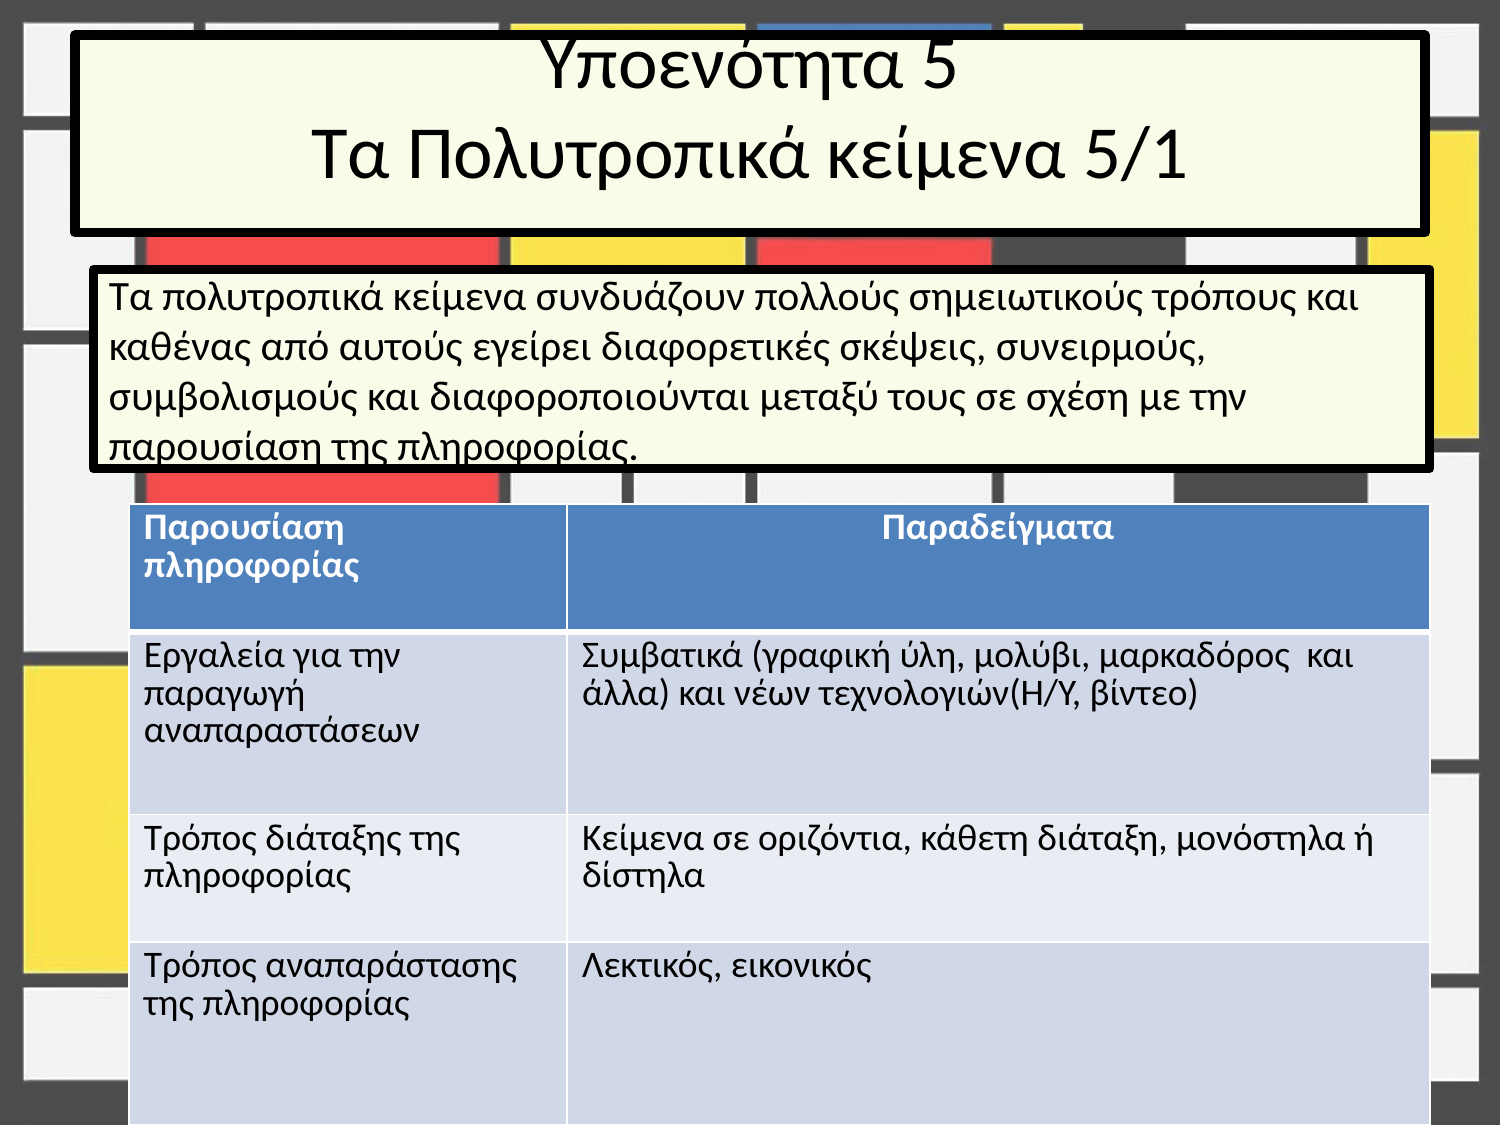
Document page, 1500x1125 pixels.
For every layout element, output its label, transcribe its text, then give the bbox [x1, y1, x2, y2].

table_cell Λεκτικός, εικονικός [568, 943, 1429, 1124]
table_cell Συμβατικά (γραφική ύλη, μολύβι, μαρκαδόρος και άλλα) και νέων τεχνολογιών(Η/Υ, βίντεο) [568, 635, 1429, 814]
table_cell Κείμενα σε οριζόντια, κάθετη διάταξη, μονόστηλα ή δίστηλα [568, 815, 1429, 941]
text_box Τα πολυτροπικά κείμενα συνδυάζουν πολλούς σημειωτικούς τρόπους και καθένας από αυτούς εγείρει διαφορετικές σκέψεις, συνειρμούς, συμβολισμούς και διαφοροποιούνται μεταξύ τους σε σχέση με την παρουσίαση της πληροφορίας. [93, 269, 1430, 469]
table_cell Τρόπος αναπαράστασης της πληροφορίας [130, 943, 566, 1124]
table_header Παρουσίαση πληροφορίας [130, 505, 566, 629]
table_cell Εργαλεία για την παραγωγή αναπαραστάσεων [130, 635, 566, 814]
table_header Παραδείγματα [568, 505, 1429, 629]
table_cell Τρόπος διάταξης της πληροφορίας [130, 815, 566, 941]
title Υποενότητα 5 Τα Πολυτροπικά κείμενα 5/1 [75, 35, 1425, 233]
